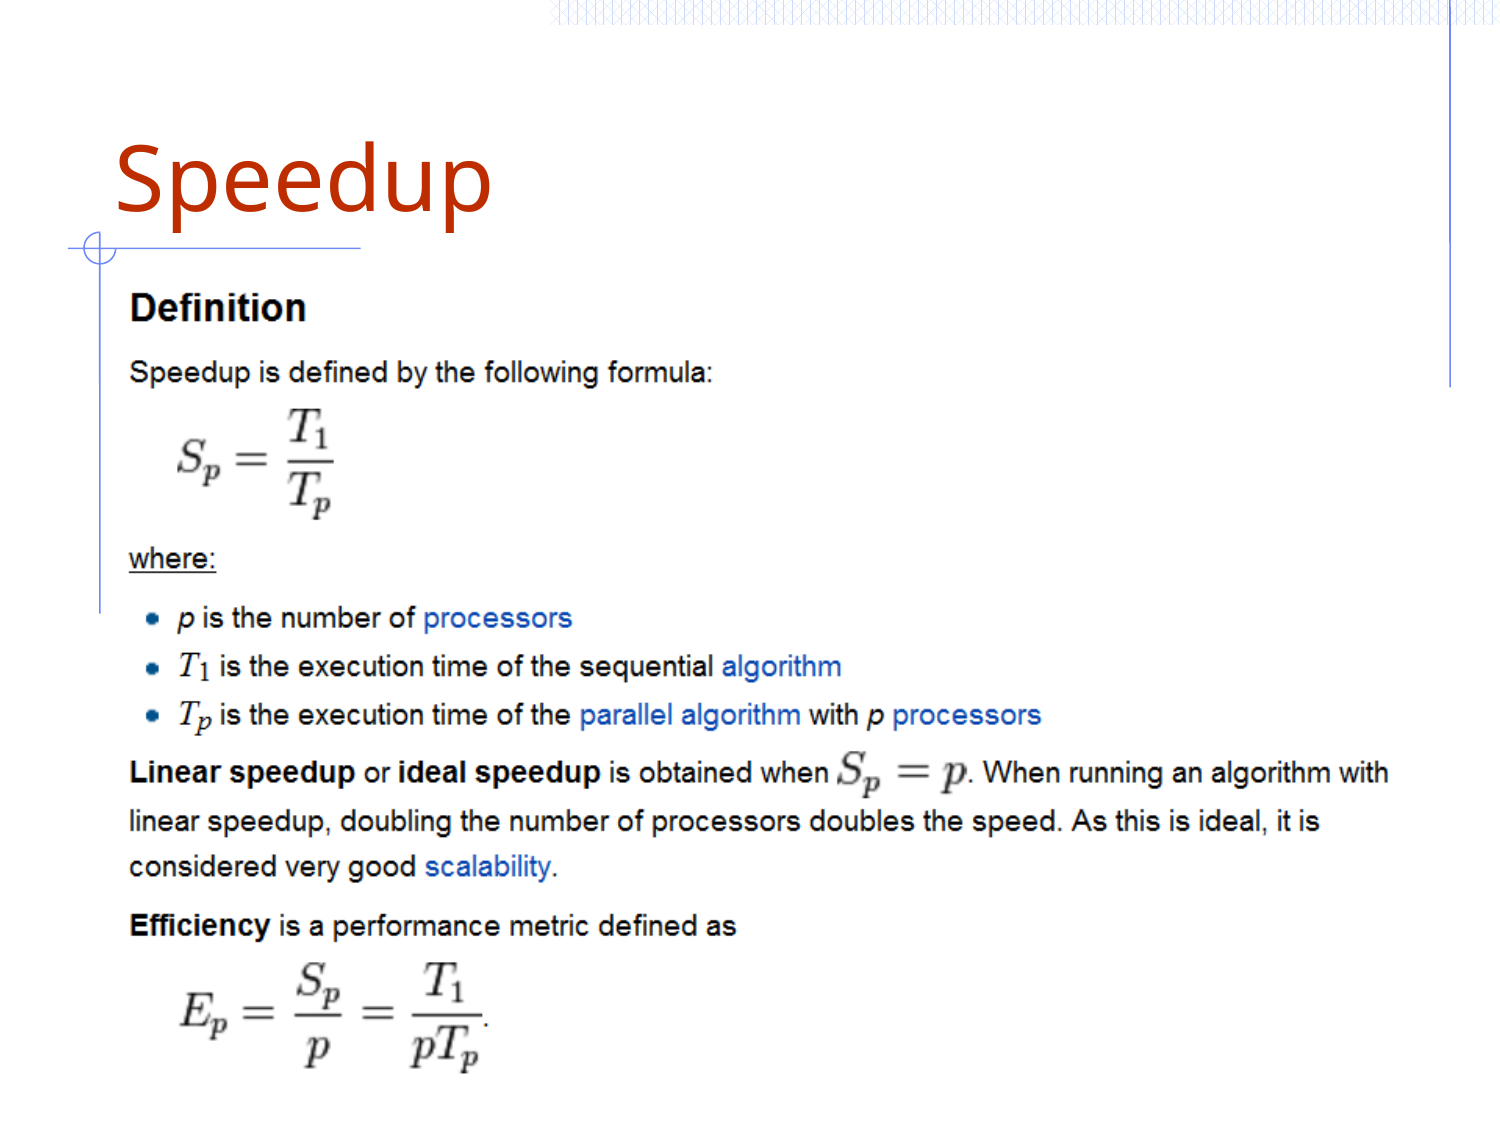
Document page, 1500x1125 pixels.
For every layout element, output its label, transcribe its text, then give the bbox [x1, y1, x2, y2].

picture [111, 273, 1416, 1095]
title Speedup [99, 49, 1376, 238]
